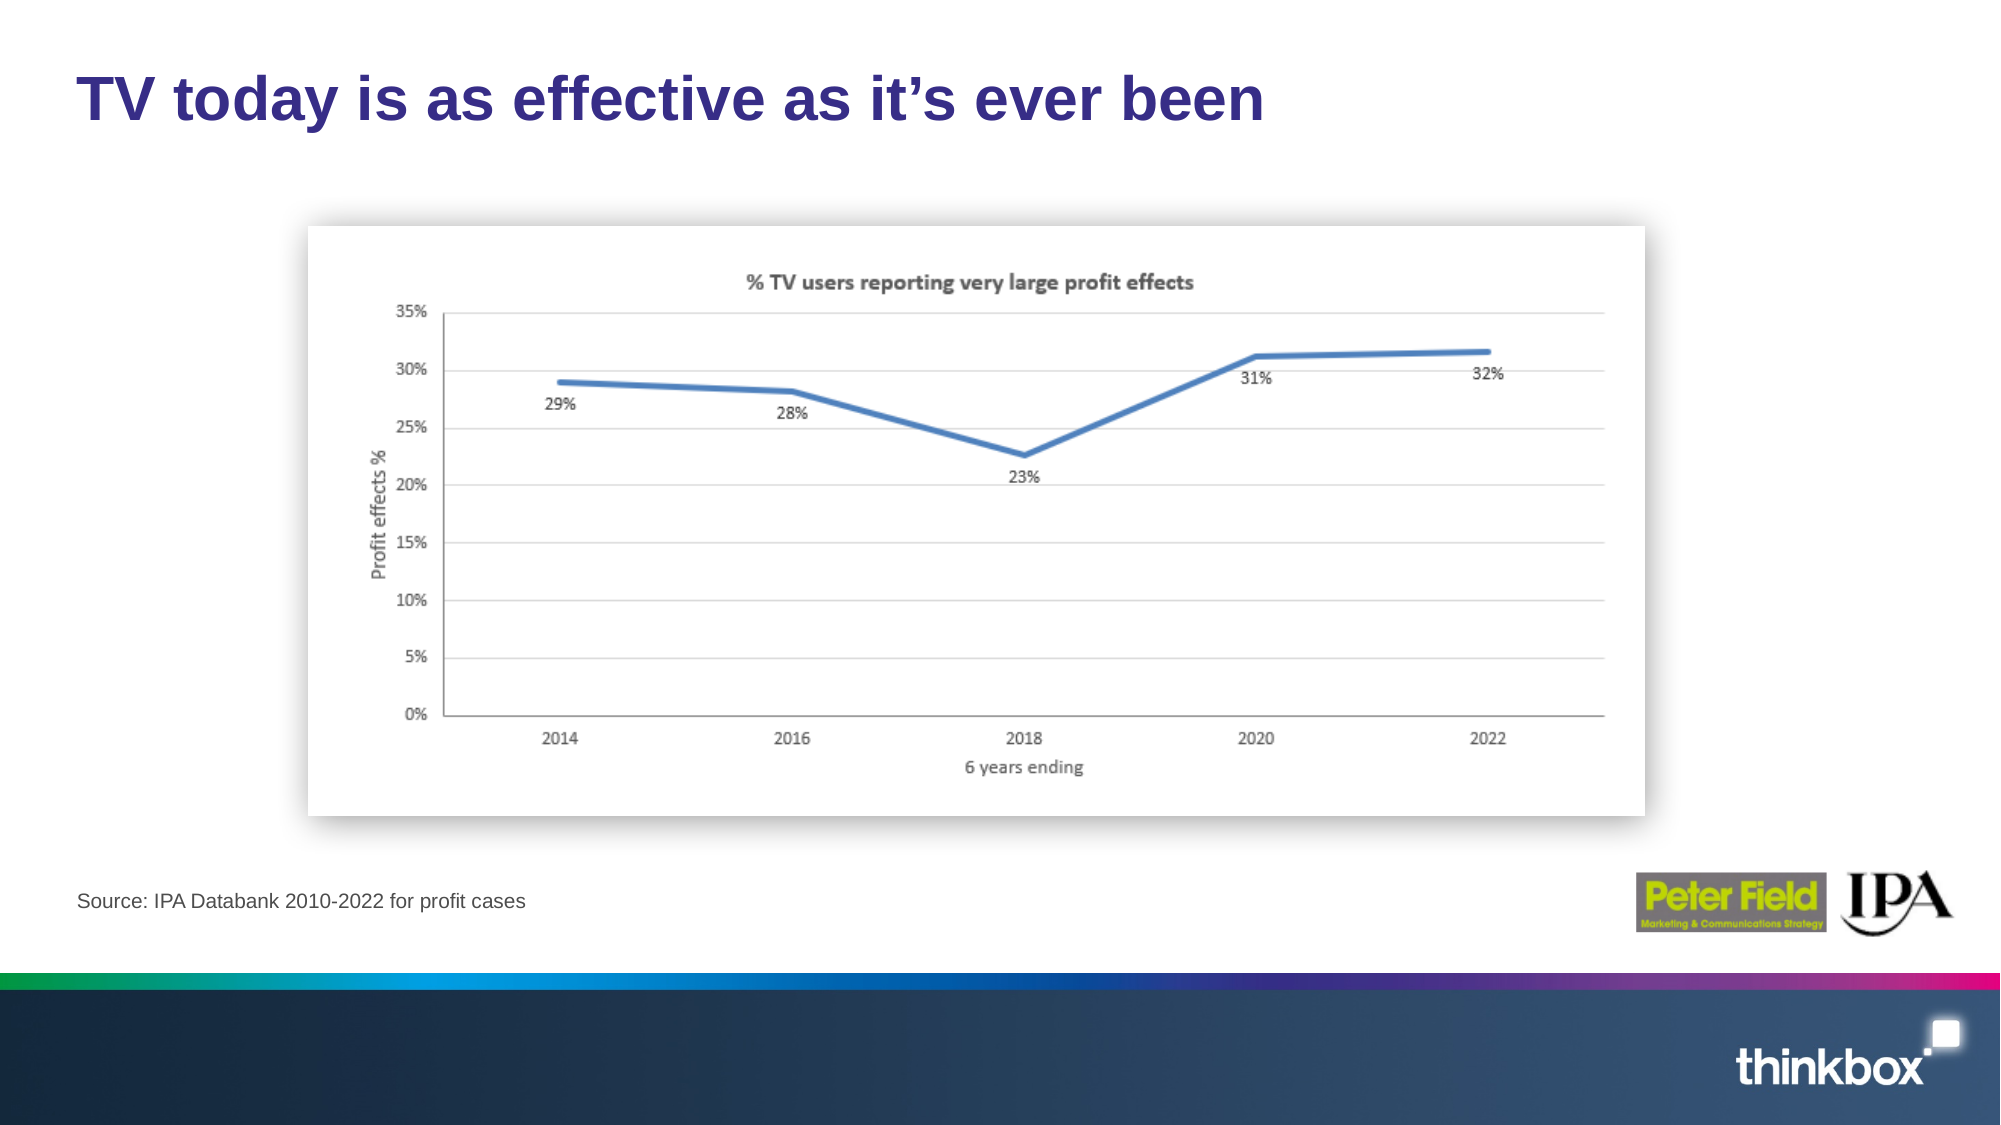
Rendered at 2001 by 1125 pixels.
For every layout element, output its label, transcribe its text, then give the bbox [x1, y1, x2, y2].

list Source: IPA Databank 2010-2022 for profit cases [61, 880, 1628, 931]
picture [308, 226, 1645, 816]
picture [0, 973, 2000, 1125]
title TV today is as effective as it’s ever been [60, 59, 1922, 227]
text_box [1628, 864, 1961, 942]
